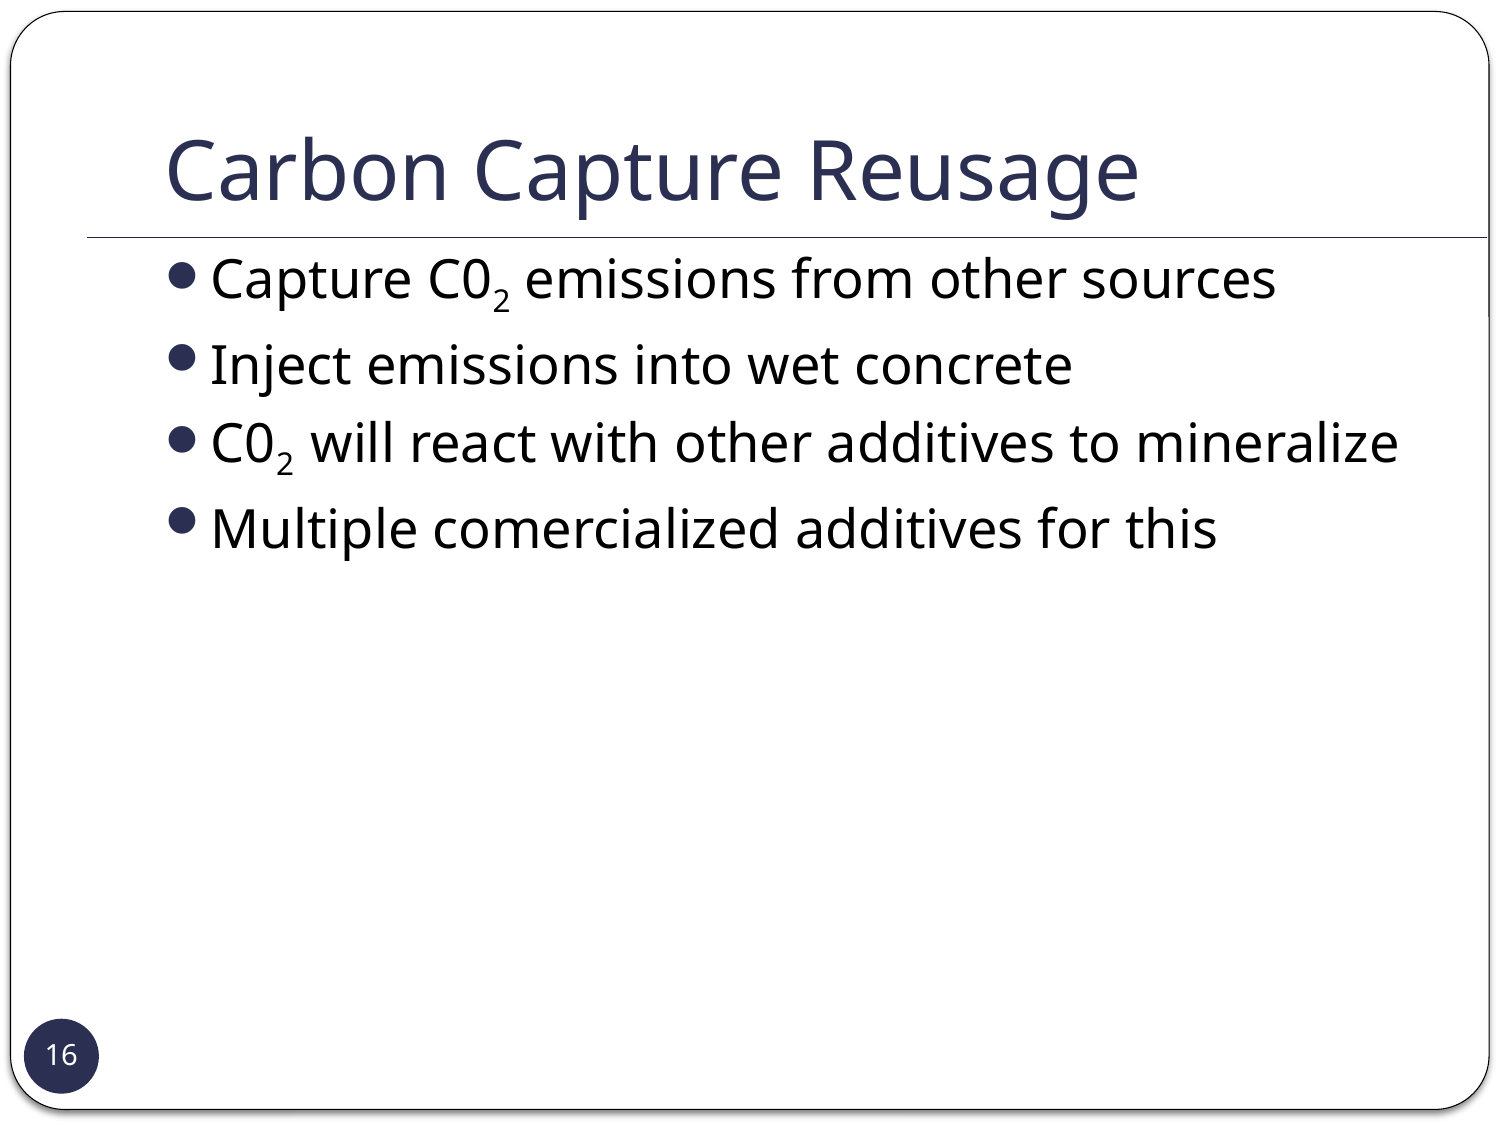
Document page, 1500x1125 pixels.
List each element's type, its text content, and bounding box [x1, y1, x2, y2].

list Capture C02 emissions from other sources Inject emissions into wet concrete C02 will react with other additives to mineralize Multiple comercialized additives for this [150, 237, 1425, 988]
slide_number 16 [23, 1018, 99, 1094]
title Carbon Capture Reusage [150, 45, 1425, 233]
